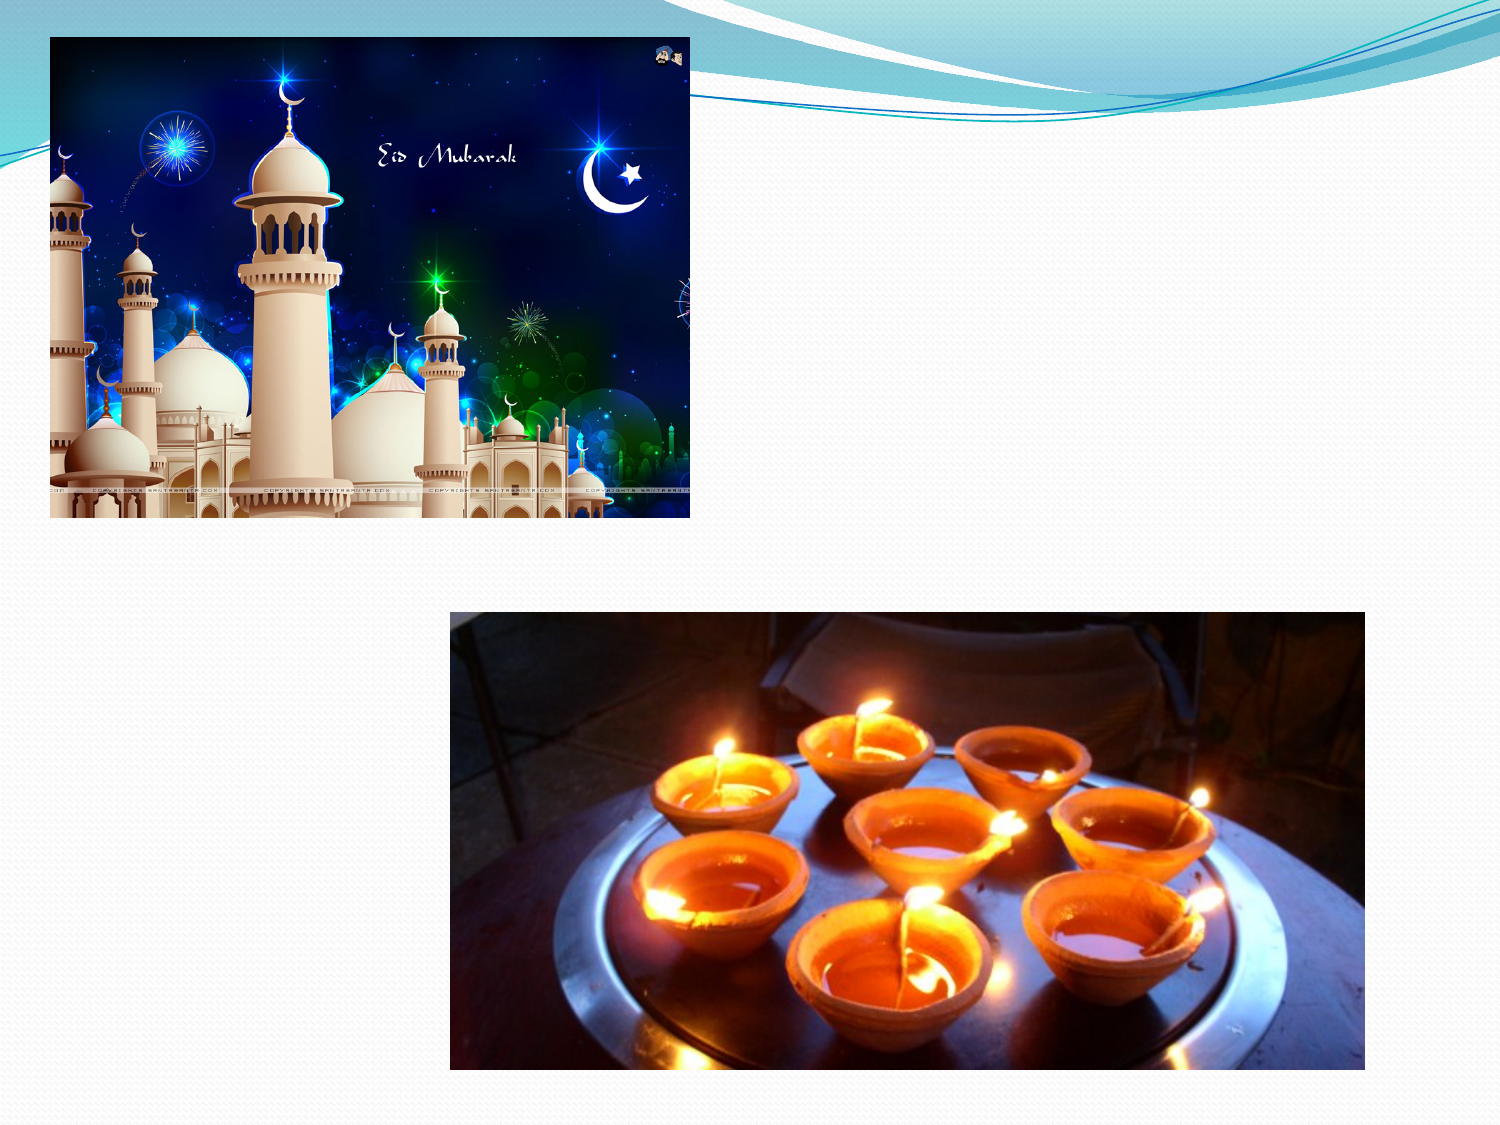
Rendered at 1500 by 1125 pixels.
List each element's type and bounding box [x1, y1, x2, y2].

picture [49, 37, 691, 518]
picture [449, 612, 1366, 1071]
